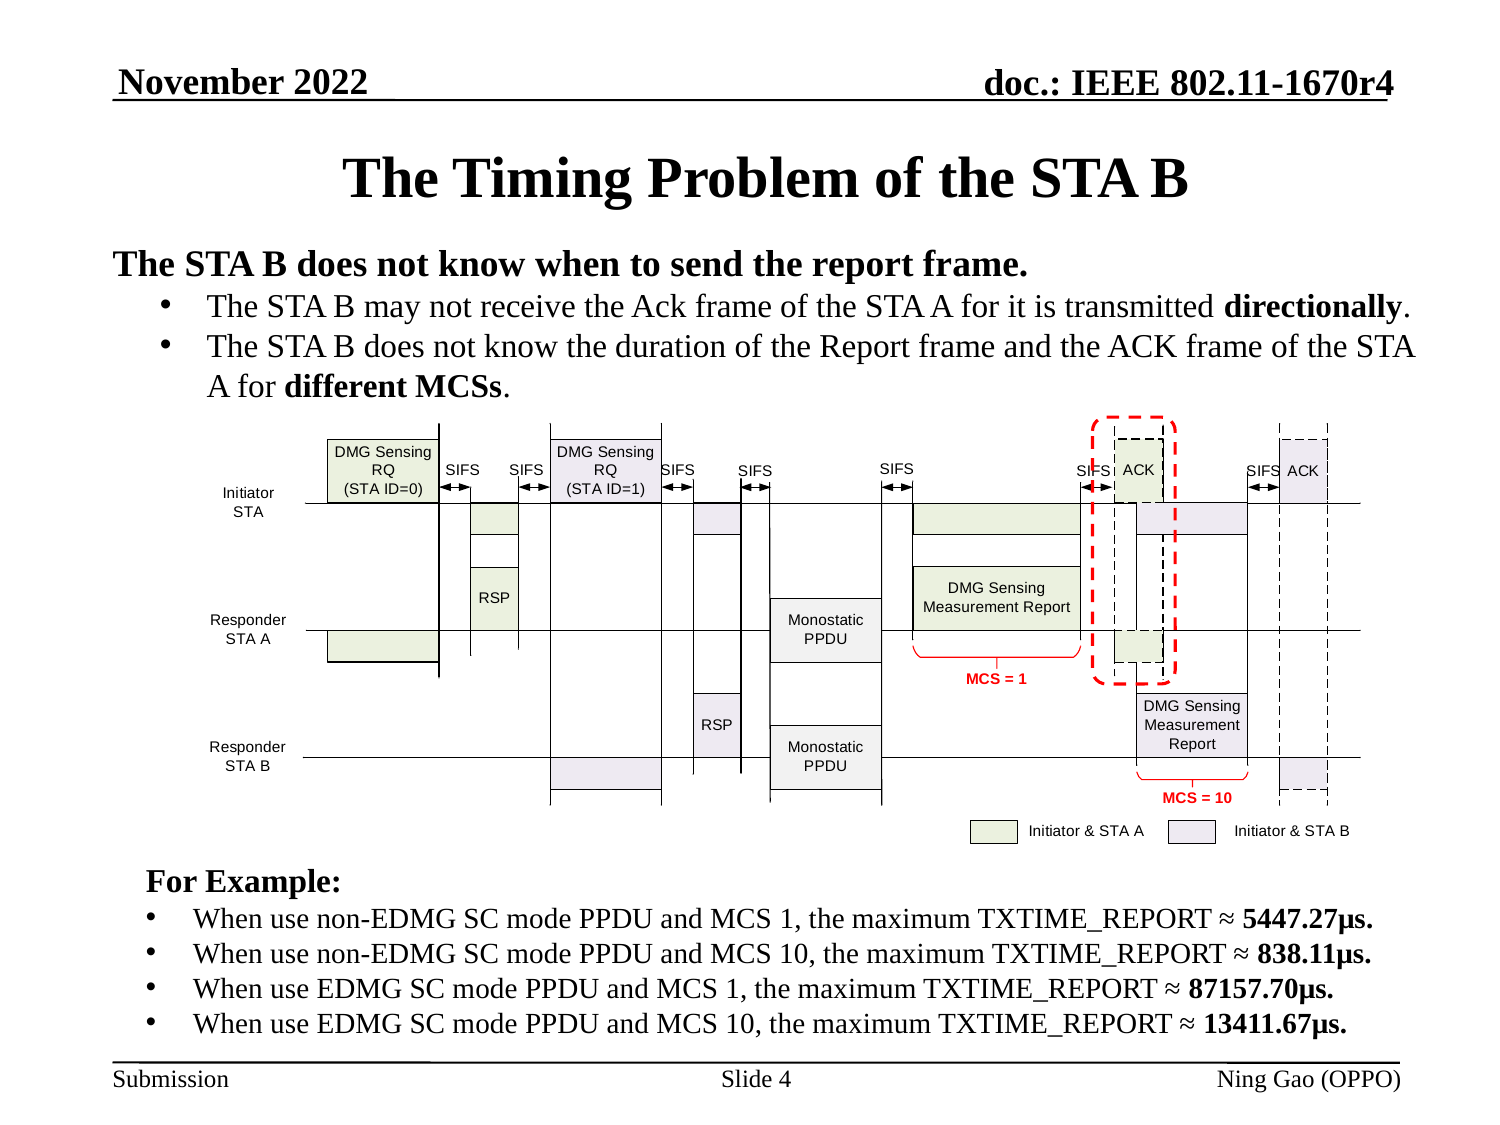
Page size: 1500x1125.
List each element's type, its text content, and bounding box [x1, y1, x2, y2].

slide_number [117, 56, 544, 103]
slide_number Slide 4 [712, 1082, 800, 1123]
text_box For Example: When use non-EDMG SC mode PPDU and MCS 1, the maximum TXTIME_REPORT ≈ 5447.27μs. When use non-EDMG SC mode PPDU and MCS 10, the maximum TXTIME_REPORT ≈ 838.11μs. When use EDMG SC mode PPDU and MCS 1, the maximum TXTIME_REPORT ≈ 87157.70μs. When use EDMG SC mode PPDU and MCS 10, the maximum TXTIME_REPORT ≈ 13411.67μs. [131, 851, 1430, 1082]
text_box The STA B does not know when to send the report frame. The STA B may not receive the Ack frame of the STA A for it is transmitted directionally. The STA B does not know the duration of the Report frame and the ACK frame of the STA A for different MCSs. [98, 232, 1447, 412]
footer Ning Gao (OPPO) [902, 1082, 1402, 1093]
picture [199, 421, 1362, 849]
title The Timing Problem of the STA B [149, 86, 1383, 232]
